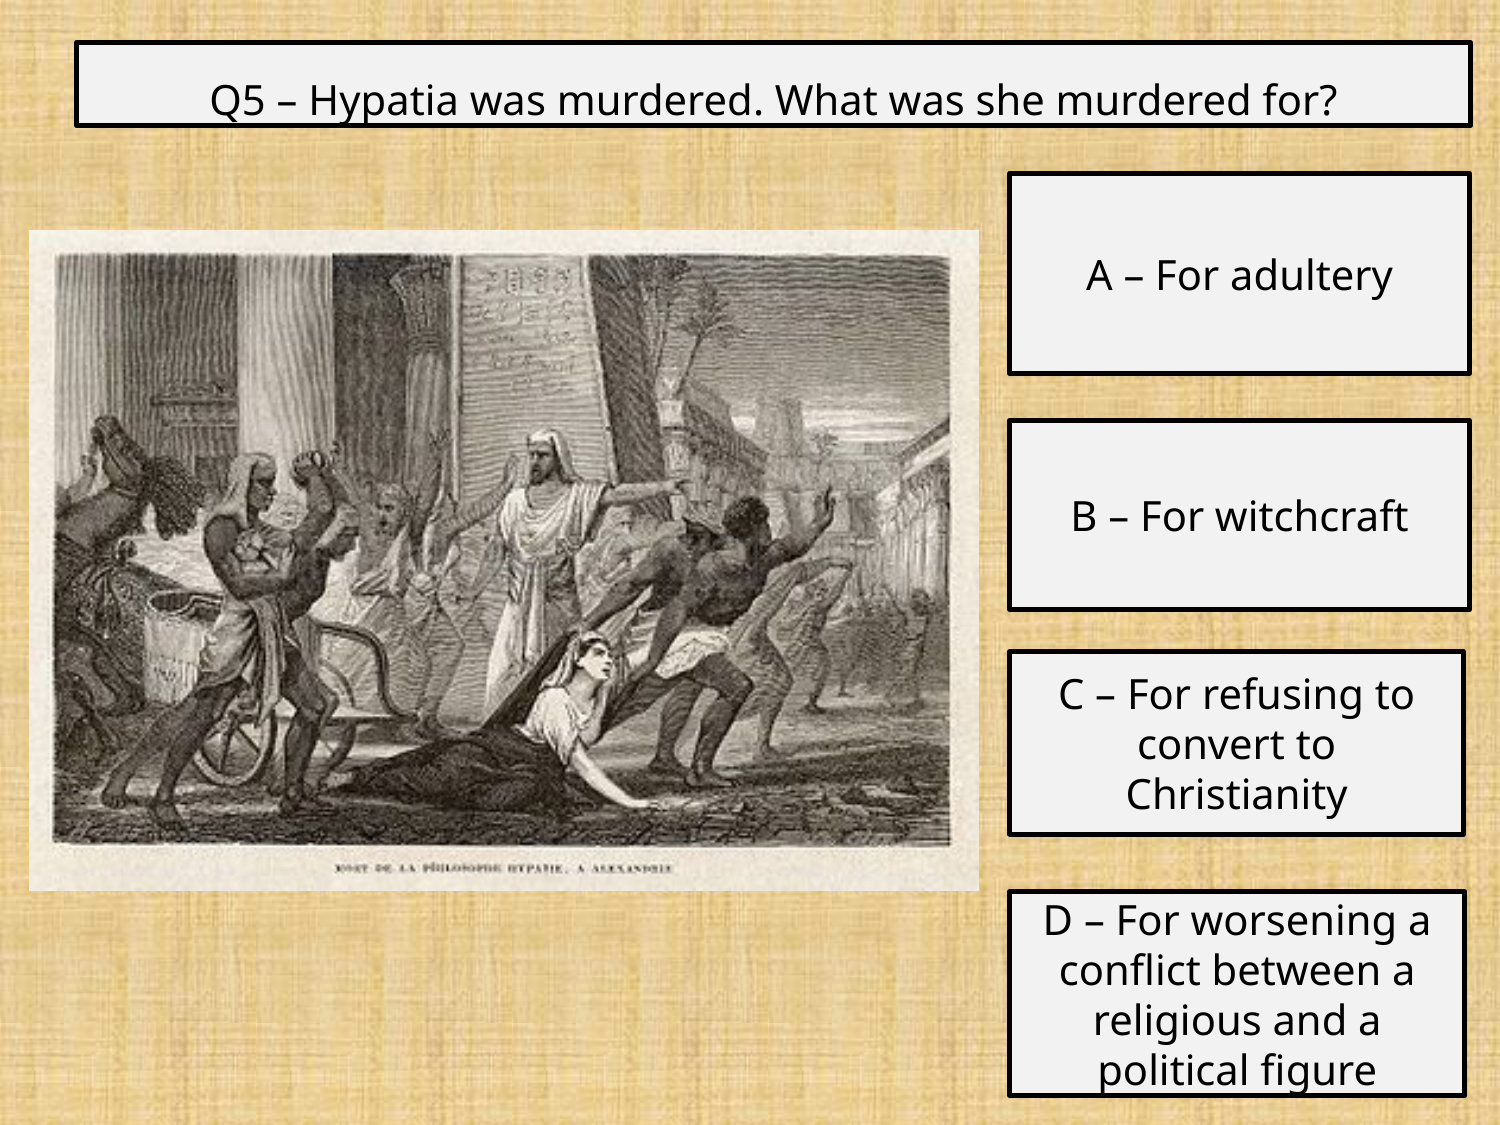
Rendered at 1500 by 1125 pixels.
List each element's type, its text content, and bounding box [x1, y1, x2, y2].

text_box A – For adultery [1009, 173, 1470, 374]
text_box D – For worsening a conflict between a religious and a political figure [1009, 891, 1465, 1096]
text_box B – For witchcraft [1009, 420, 1470, 610]
picture [0, 0, 1500, 1125]
text_box Q5 – Hypatia was murdered. What was she murdered for? [76, 42, 1471, 126]
text_box C – For refusing to convert to Christianity [1009, 651, 1464, 835]
